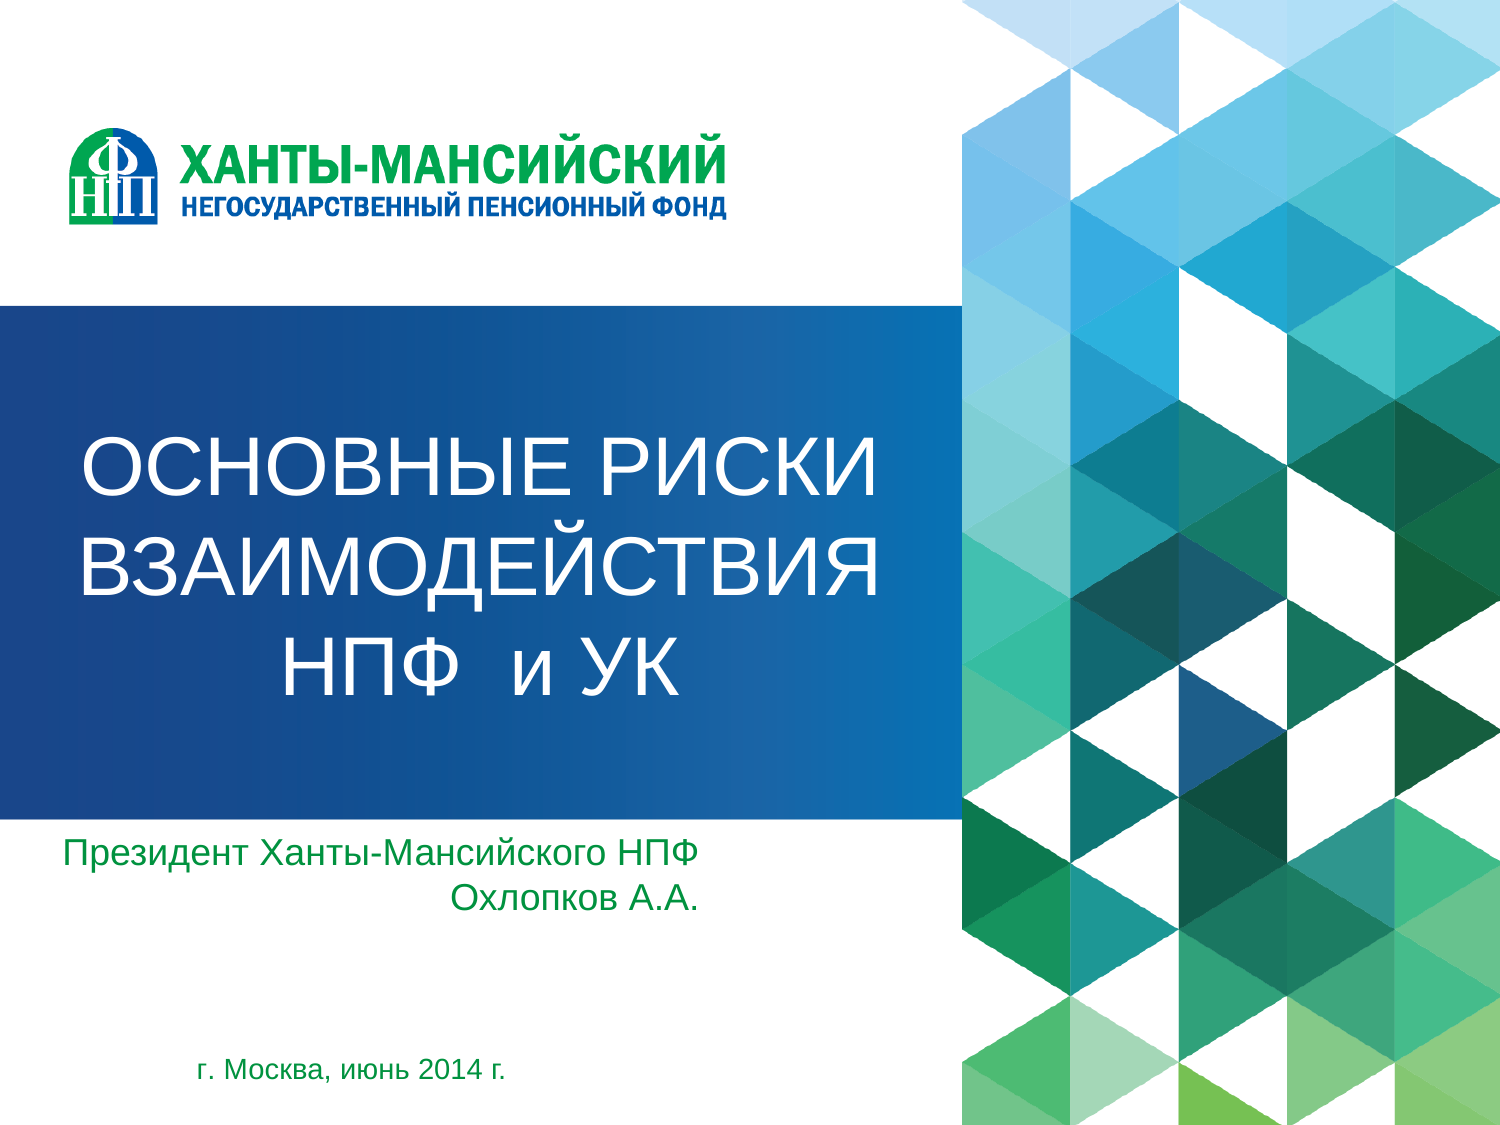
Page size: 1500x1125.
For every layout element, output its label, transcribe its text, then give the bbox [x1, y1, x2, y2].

subtitle Президент Ханты-Мансийского НПФ Охлопков А.А. [0, 820, 715, 938]
picture [0, 0, 1500, 1125]
text_box г. Москва, июнь 2014 г. [23, 1042, 522, 1093]
title ОСНОВНЫЕ РИСКИ ВЗАИМОДЕЙСТВИЯ НПФ и УК [0, 304, 961, 821]
